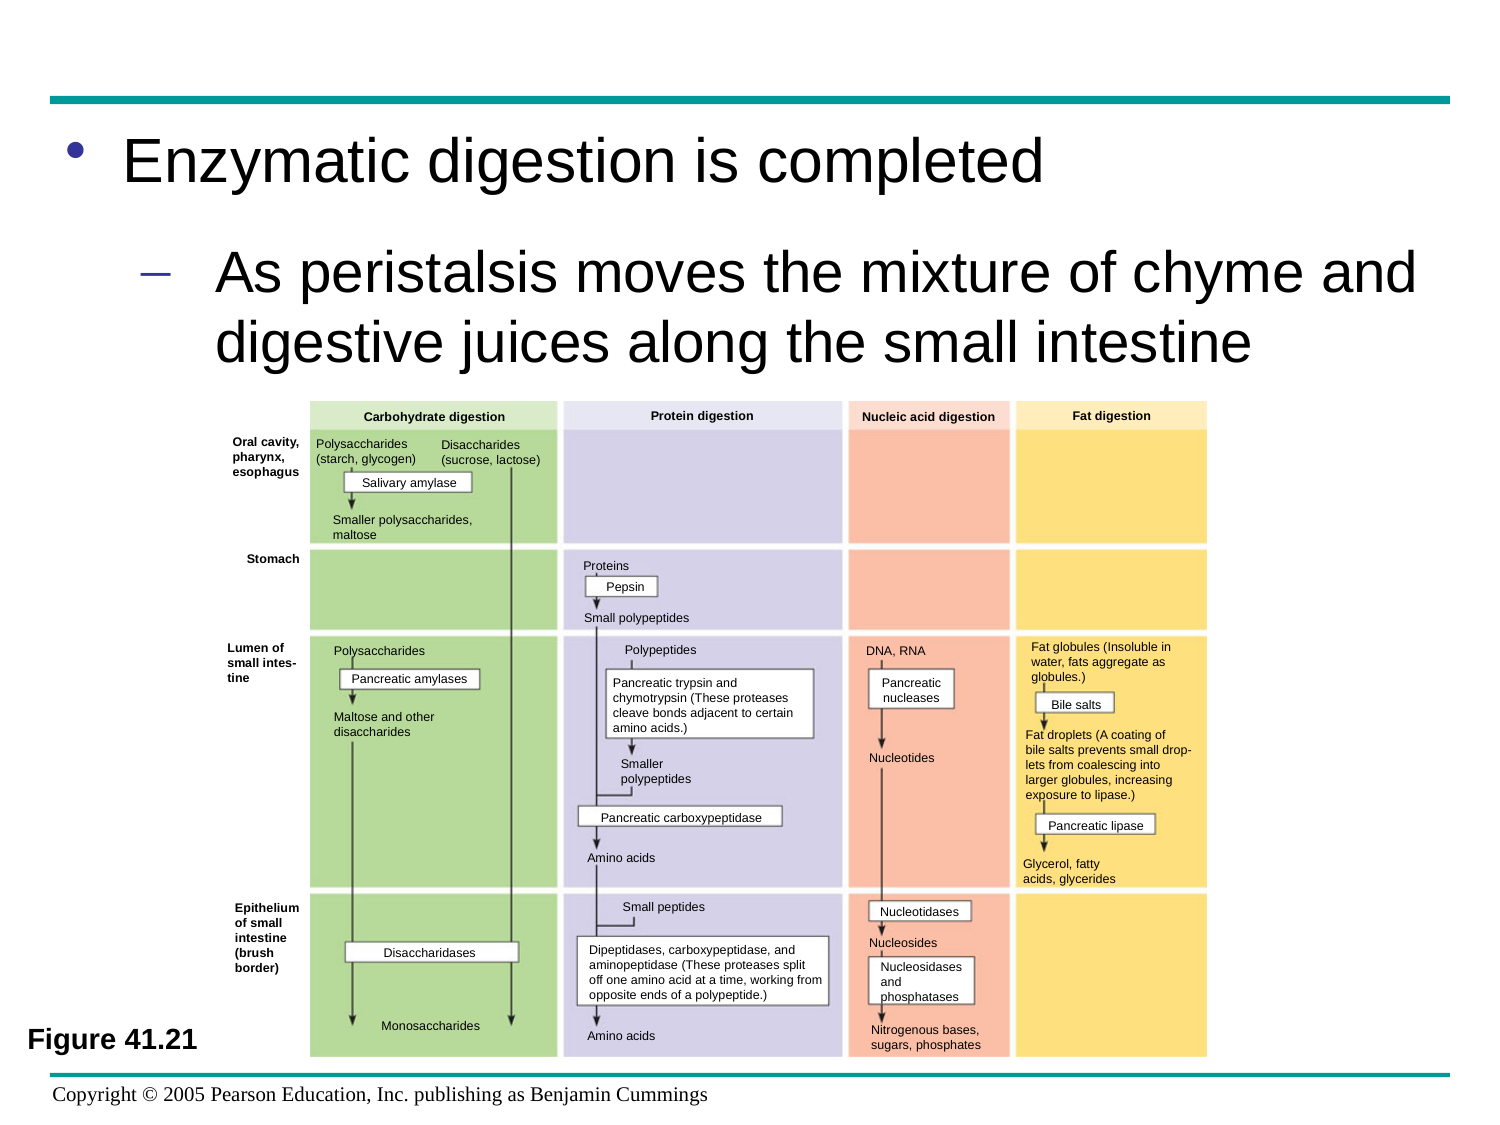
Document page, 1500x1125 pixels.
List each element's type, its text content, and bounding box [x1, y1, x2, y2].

list Enzymatic digestion is completed As peristalsis moves the mixture of chyme and digestive juices along the small intestine [50, 112, 1450, 404]
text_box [212, 400, 1208, 1060]
text_box Figure 41.21 [12, 1012, 214, 1063]
